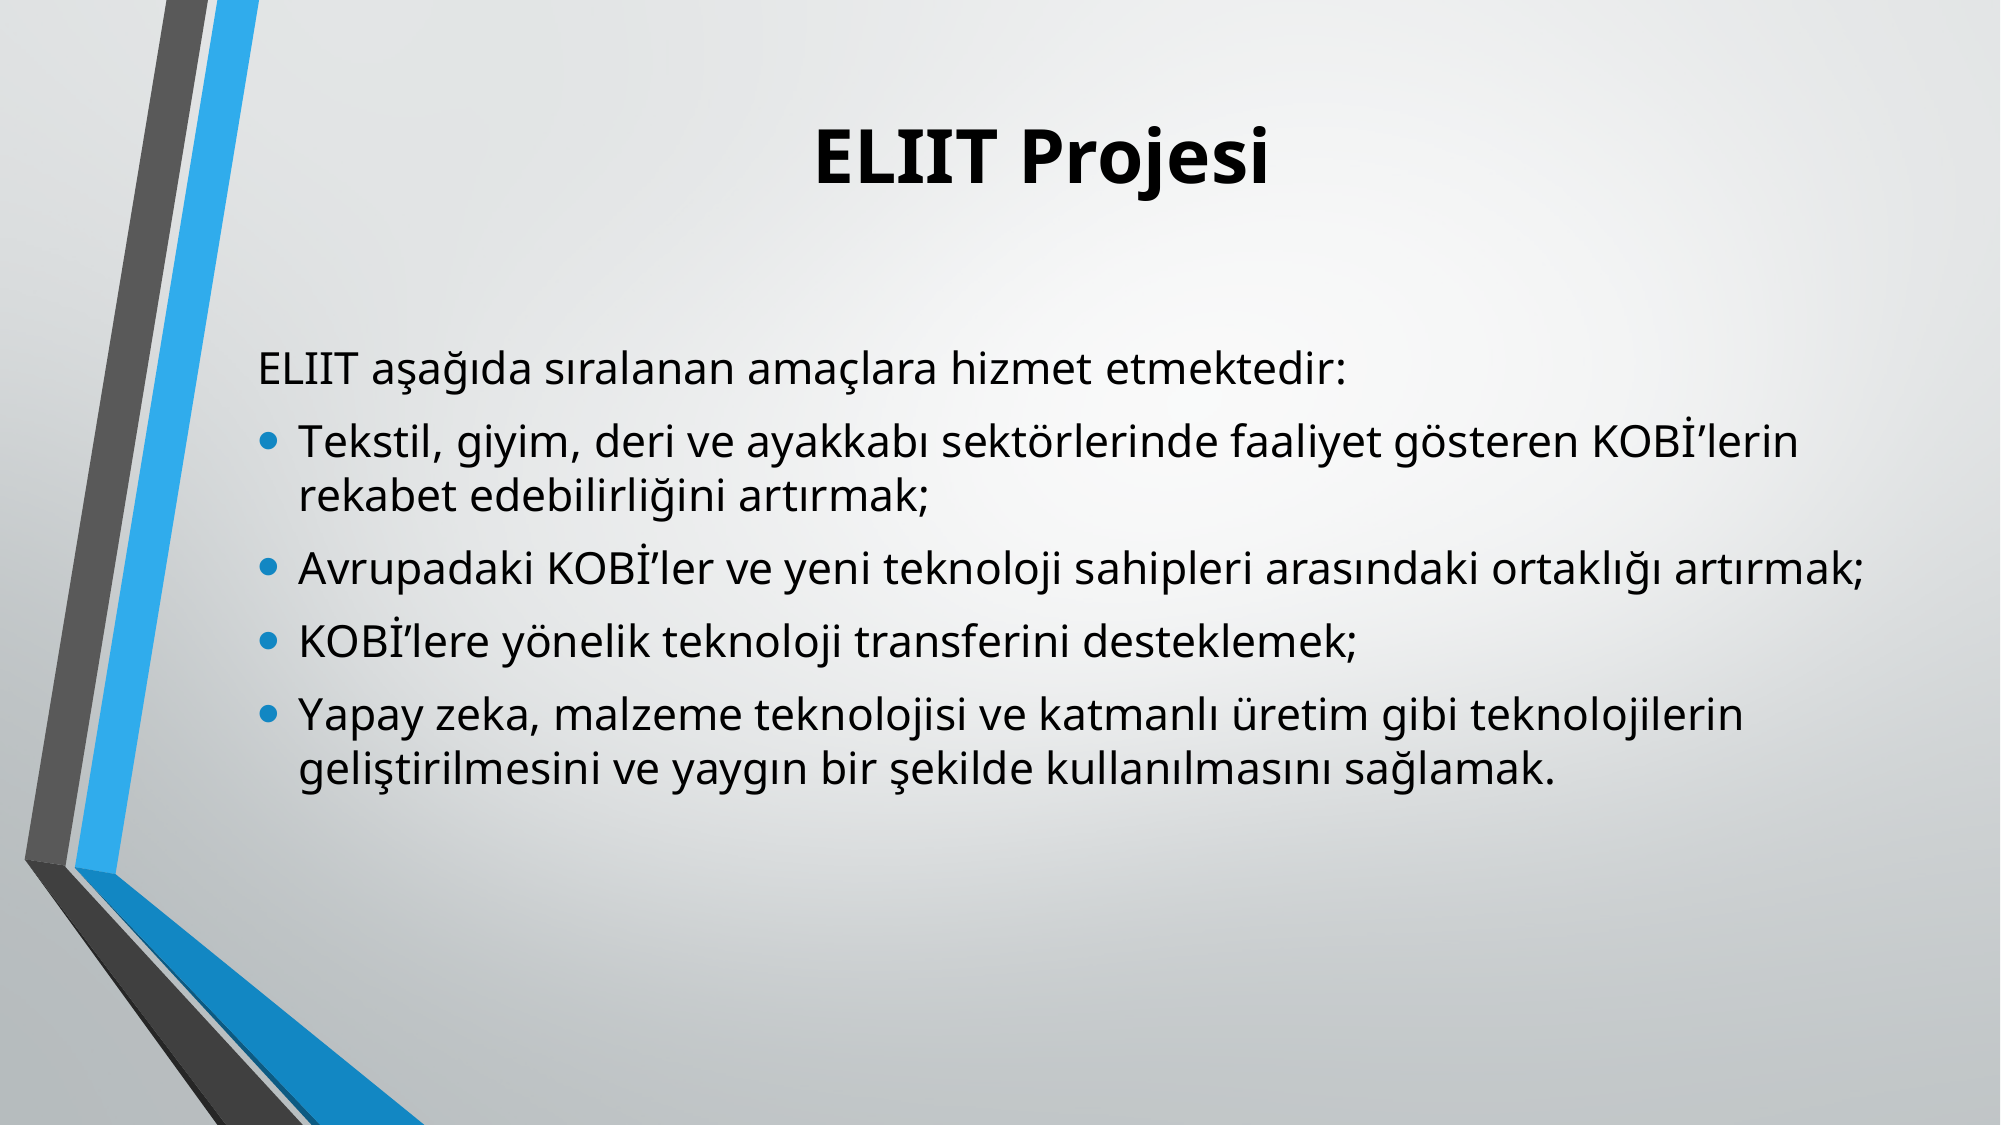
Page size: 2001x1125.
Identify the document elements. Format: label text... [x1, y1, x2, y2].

list ELIIT aşağıda sıralanan amaçlara hizmet etmektedir: Tekstil, giyim, deri ve ayakkabı sektörlerinde faaliyet gösteren KOBİ’lerin rekabet edebilirliğini artırmak; Avrupadaki KOBİ’ler ve yeni teknoloji sahipleri arasındaki ortaklığı artırmak; KOBİ’lere yönelik teknoloji transferini desteklemek; Yapay zeka, malzeme teknolojisi ve katmanlı üretim gibi teknolojilerin geliştirilmesini ve yaygın bir şekilde kullanılmasını sağlamak. [242, 310, 1886, 823]
title ELIIT Projesi [230, 9, 1874, 297]
